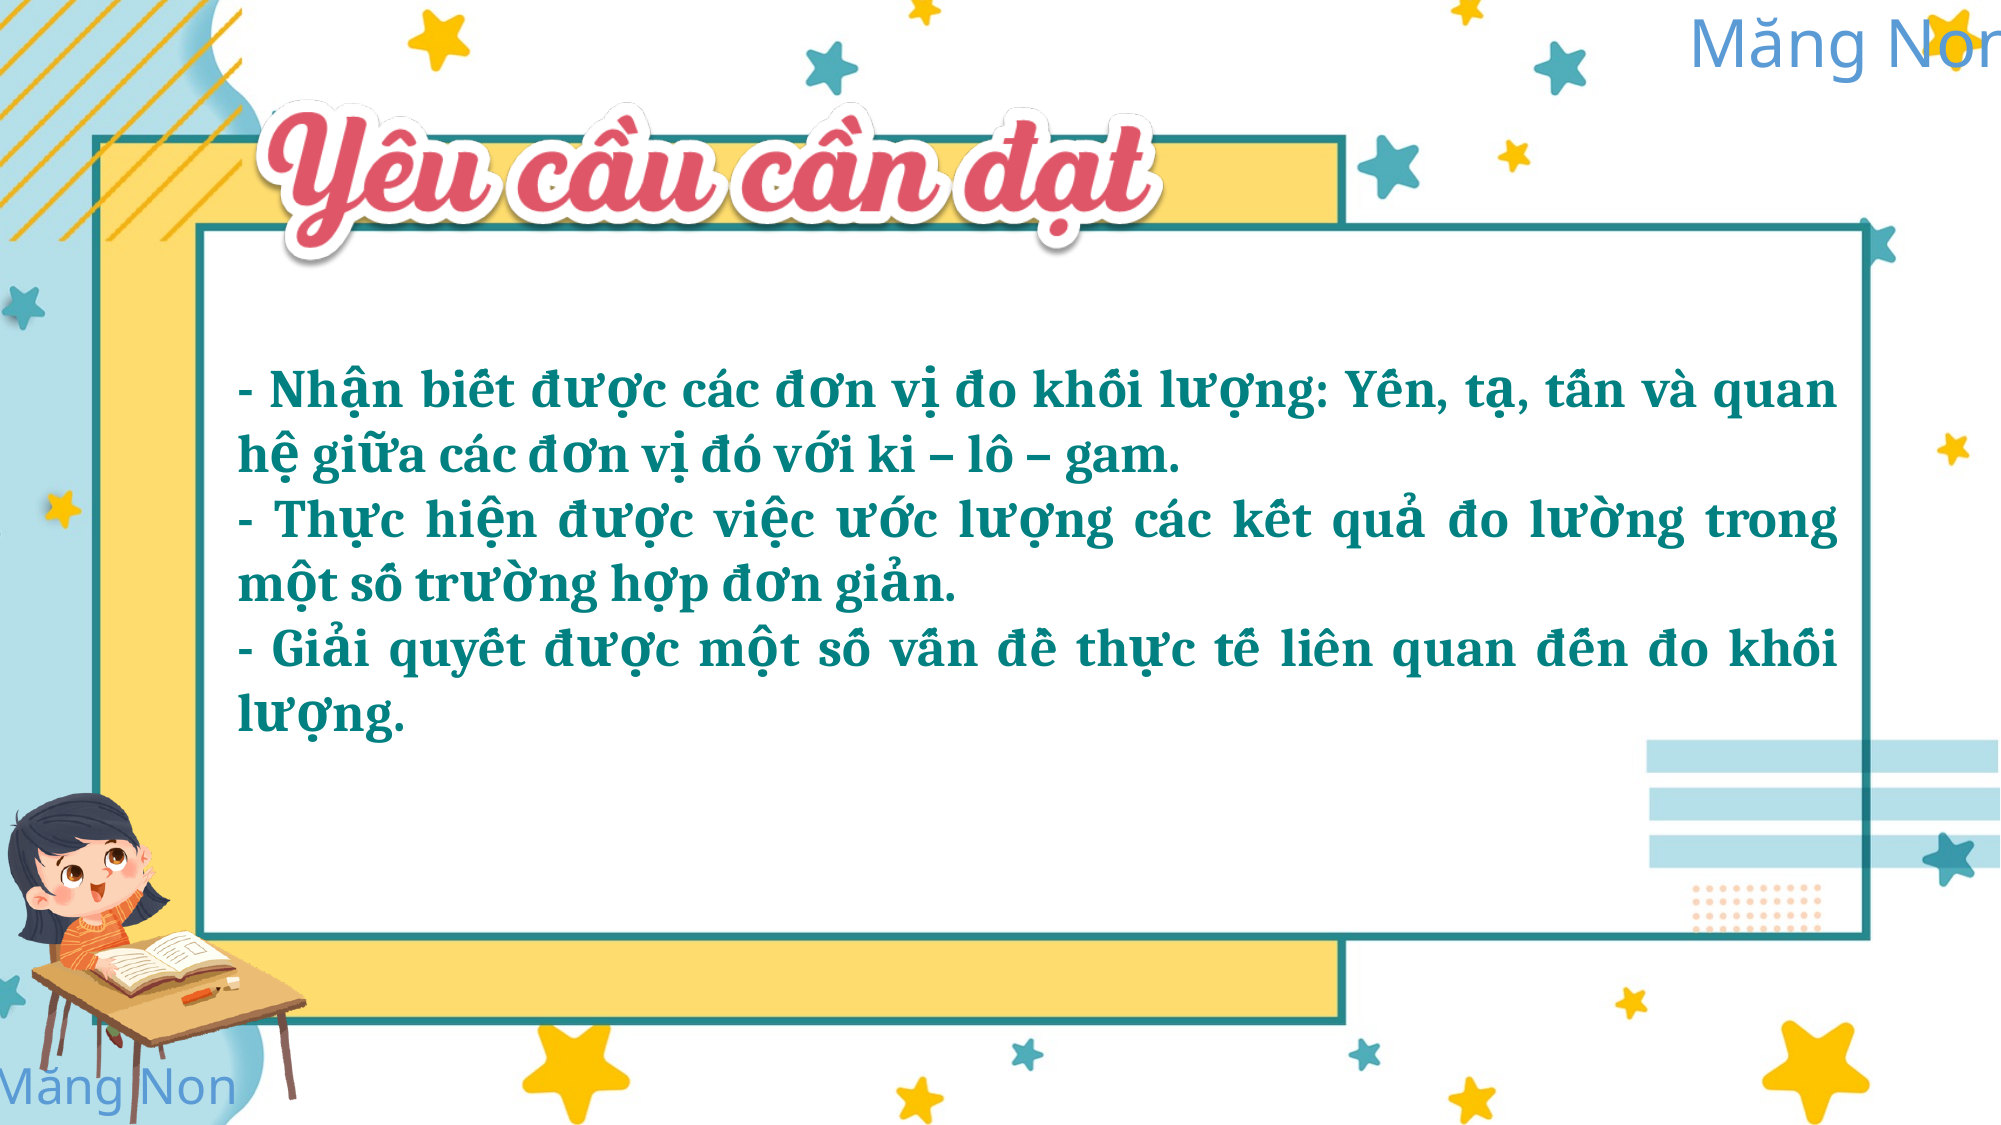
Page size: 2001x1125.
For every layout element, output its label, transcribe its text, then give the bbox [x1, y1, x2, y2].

text_box - Nhận biết được các đơn vị đo khối lượng: Yến, tạ, tấn và quan hệ giữa các đơn vị đó với ki – lô – gam. - Thực hiện được việc ước lượng các kết quả đo lường trong một số trường hợp đơn giản. - Giải quyết được một số vấn đề thực tế liên quan đến đo khối lượng. [222, 345, 1854, 751]
picture [0, 0, 2001, 1125]
